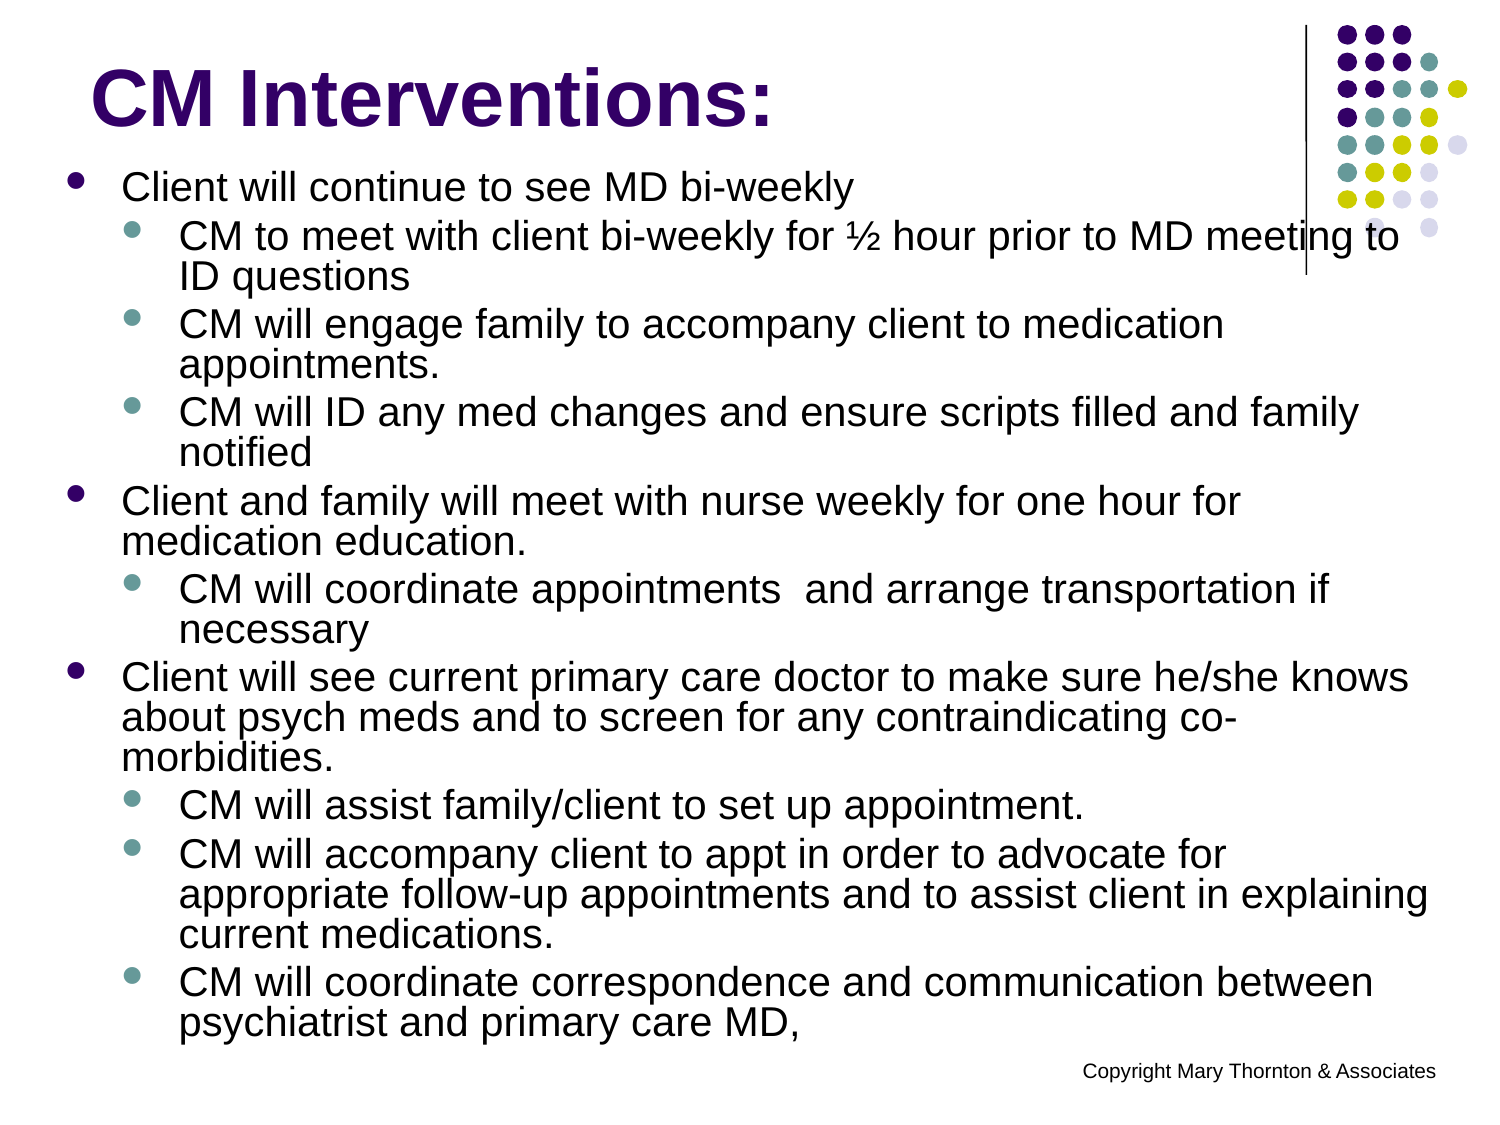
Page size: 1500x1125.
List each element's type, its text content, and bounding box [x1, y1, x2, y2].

footer Copyright Mary Thornton & Associates [1024, 1049, 1500, 1125]
list Client will continue to see MD bi-weekly CM to meet with client bi-weekly for ½ hour prior to MD meeting to ID questions CM will engage family to accompany client to medication appointments. CM will ID any med changes and ensure scripts filled and family notified Client and family will meet with nurse weekly for one hour for medication education. CM will coordinate appointments and arrange transportation if necessary Client will see current primary care doctor to make sure he/she knows about psych meds and to screen for any contraindicating co-morbidities. CM will assist family/client to set up appointment. CM will accompany client to appt in order to advocate for appropriate follow-up appointments and to assist client in explaining current medications. CM will coordinate correspondence and communication between psychiatrist and primary care MD, [49, 162, 1451, 1001]
title CM Interventions: [74, 19, 1313, 151]
